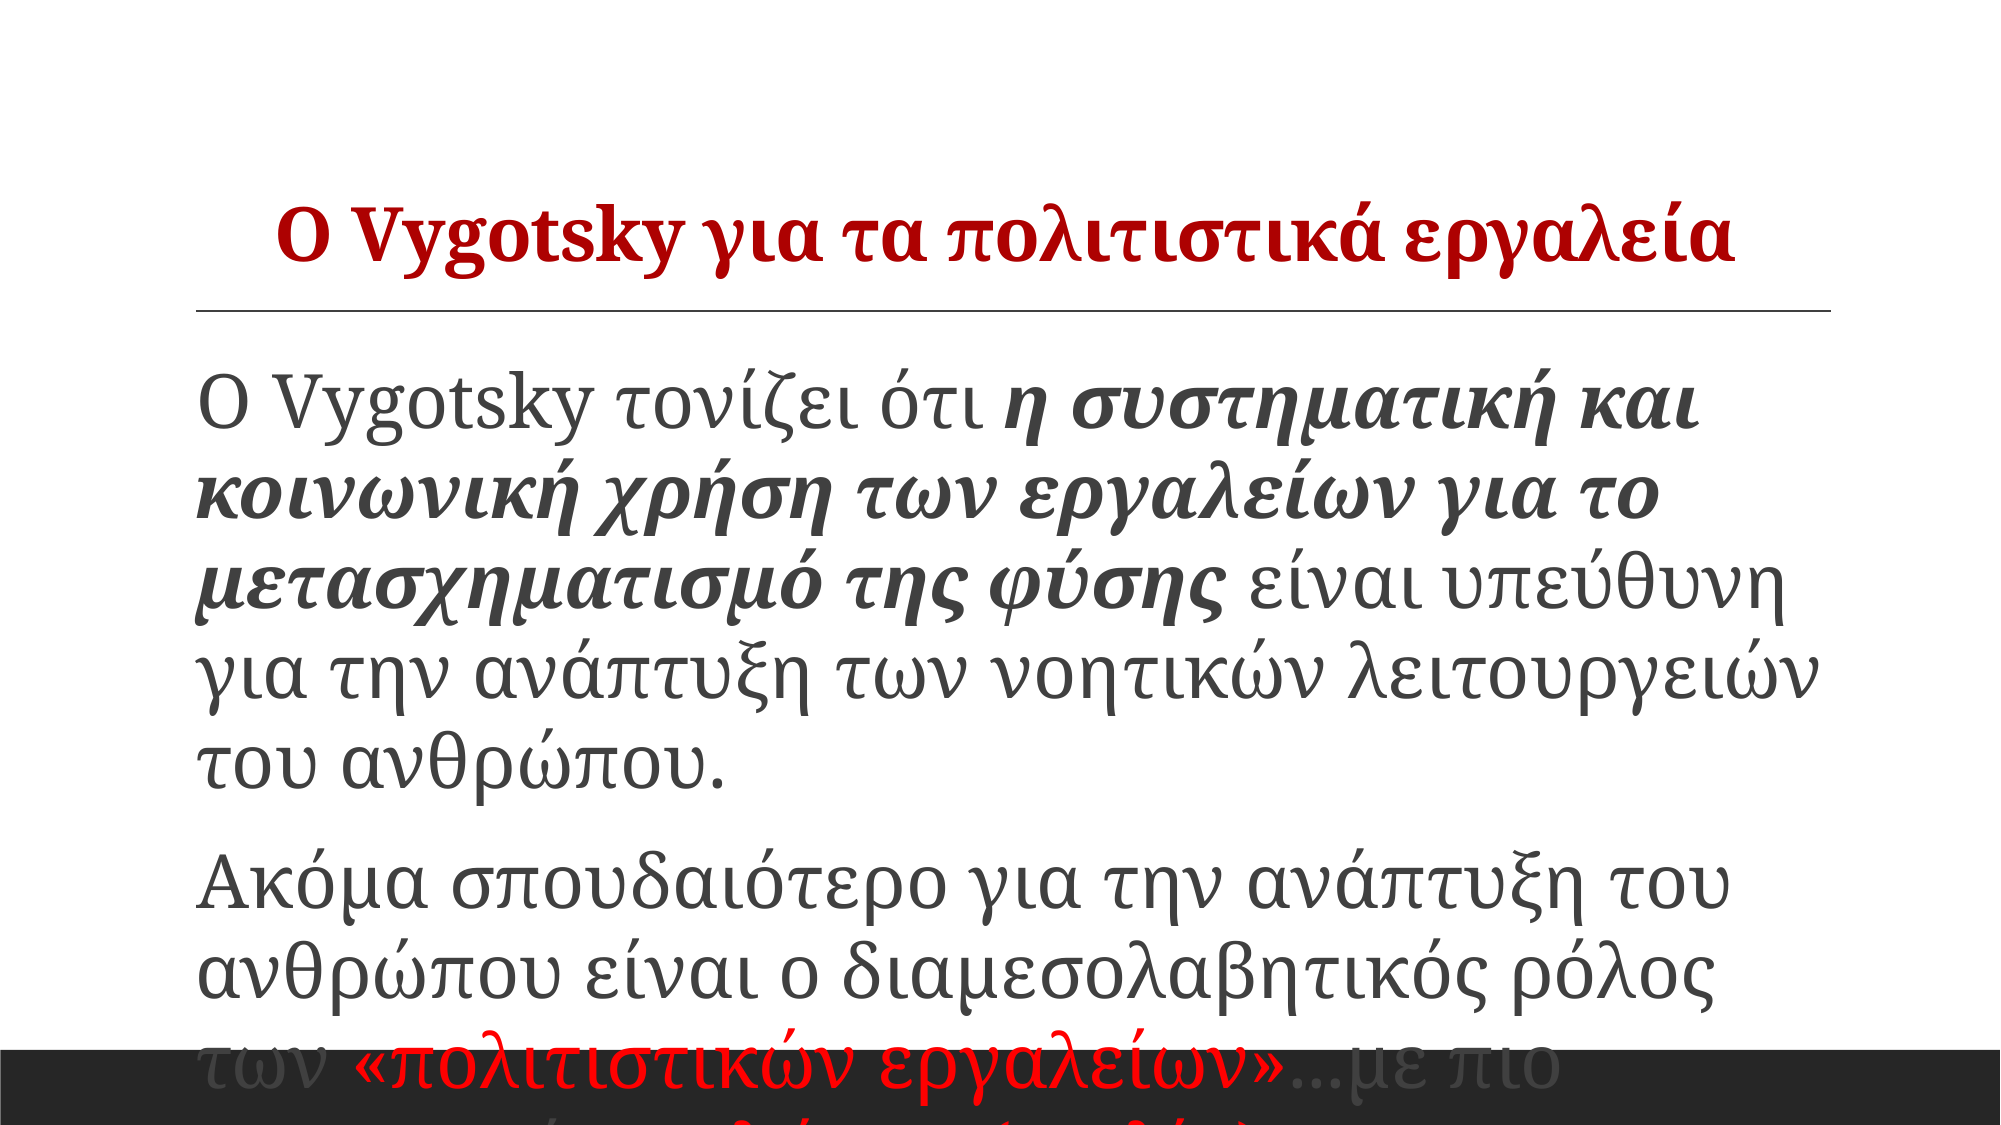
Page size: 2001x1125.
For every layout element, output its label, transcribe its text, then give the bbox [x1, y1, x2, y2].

list Ο Vygotsky τονίζει ότι η συστηματική και κοινωνική χρήση των εργαλείων για το μετασχηματισμό της φύσης είναι υπεύθυνη για την ανάπτυξη των νοητικών λειτουργειών του ανθρώπου. Ακόμα σπουδαιότερο για την ανάπτυξη του ανθρώπου είναι ο διαμεσολαβητικός ρόλος των «πολιτιστικών εργαλείων»...με πιο σημαντικό τη γλώσσα (ομιλία). [180, 346, 1830, 1047]
title Ο Vygotsky για τα πολιτιστικά εργαλεία [180, 47, 1830, 285]
